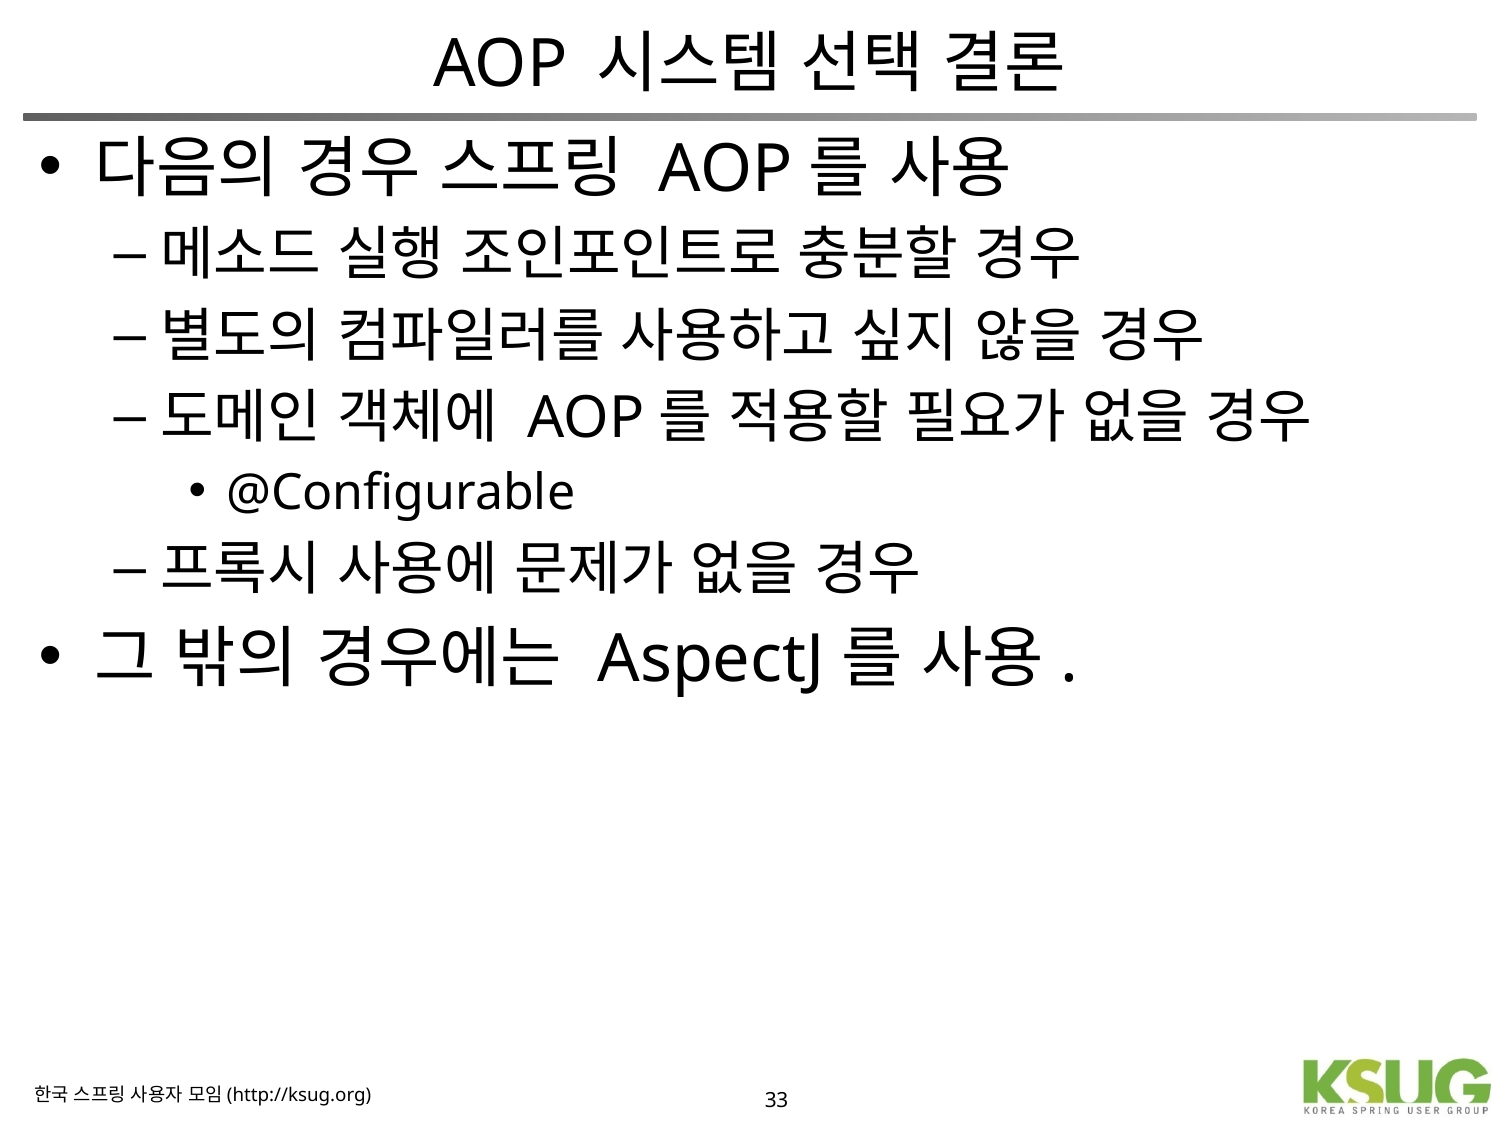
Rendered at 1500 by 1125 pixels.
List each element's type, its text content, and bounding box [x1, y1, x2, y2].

list 다음의 경우 스프링 AOP를 사용 메소드 실행 조인포인트로 충분할 경우 별도의 컴파일러를 사용하고 싶지 않을 경우 도메인 객체에 AOP를 적용할 필요가 없을 경우 @Configurable 프록시 사용에 문제가 없을 경우 그 밖의 경우에는 AspectJ를 사용. [23, 117, 1477, 1043]
title AOP 시스템 선택 결론 [23, 11, 1477, 108]
picture [1300, 1055, 1492, 1118]
